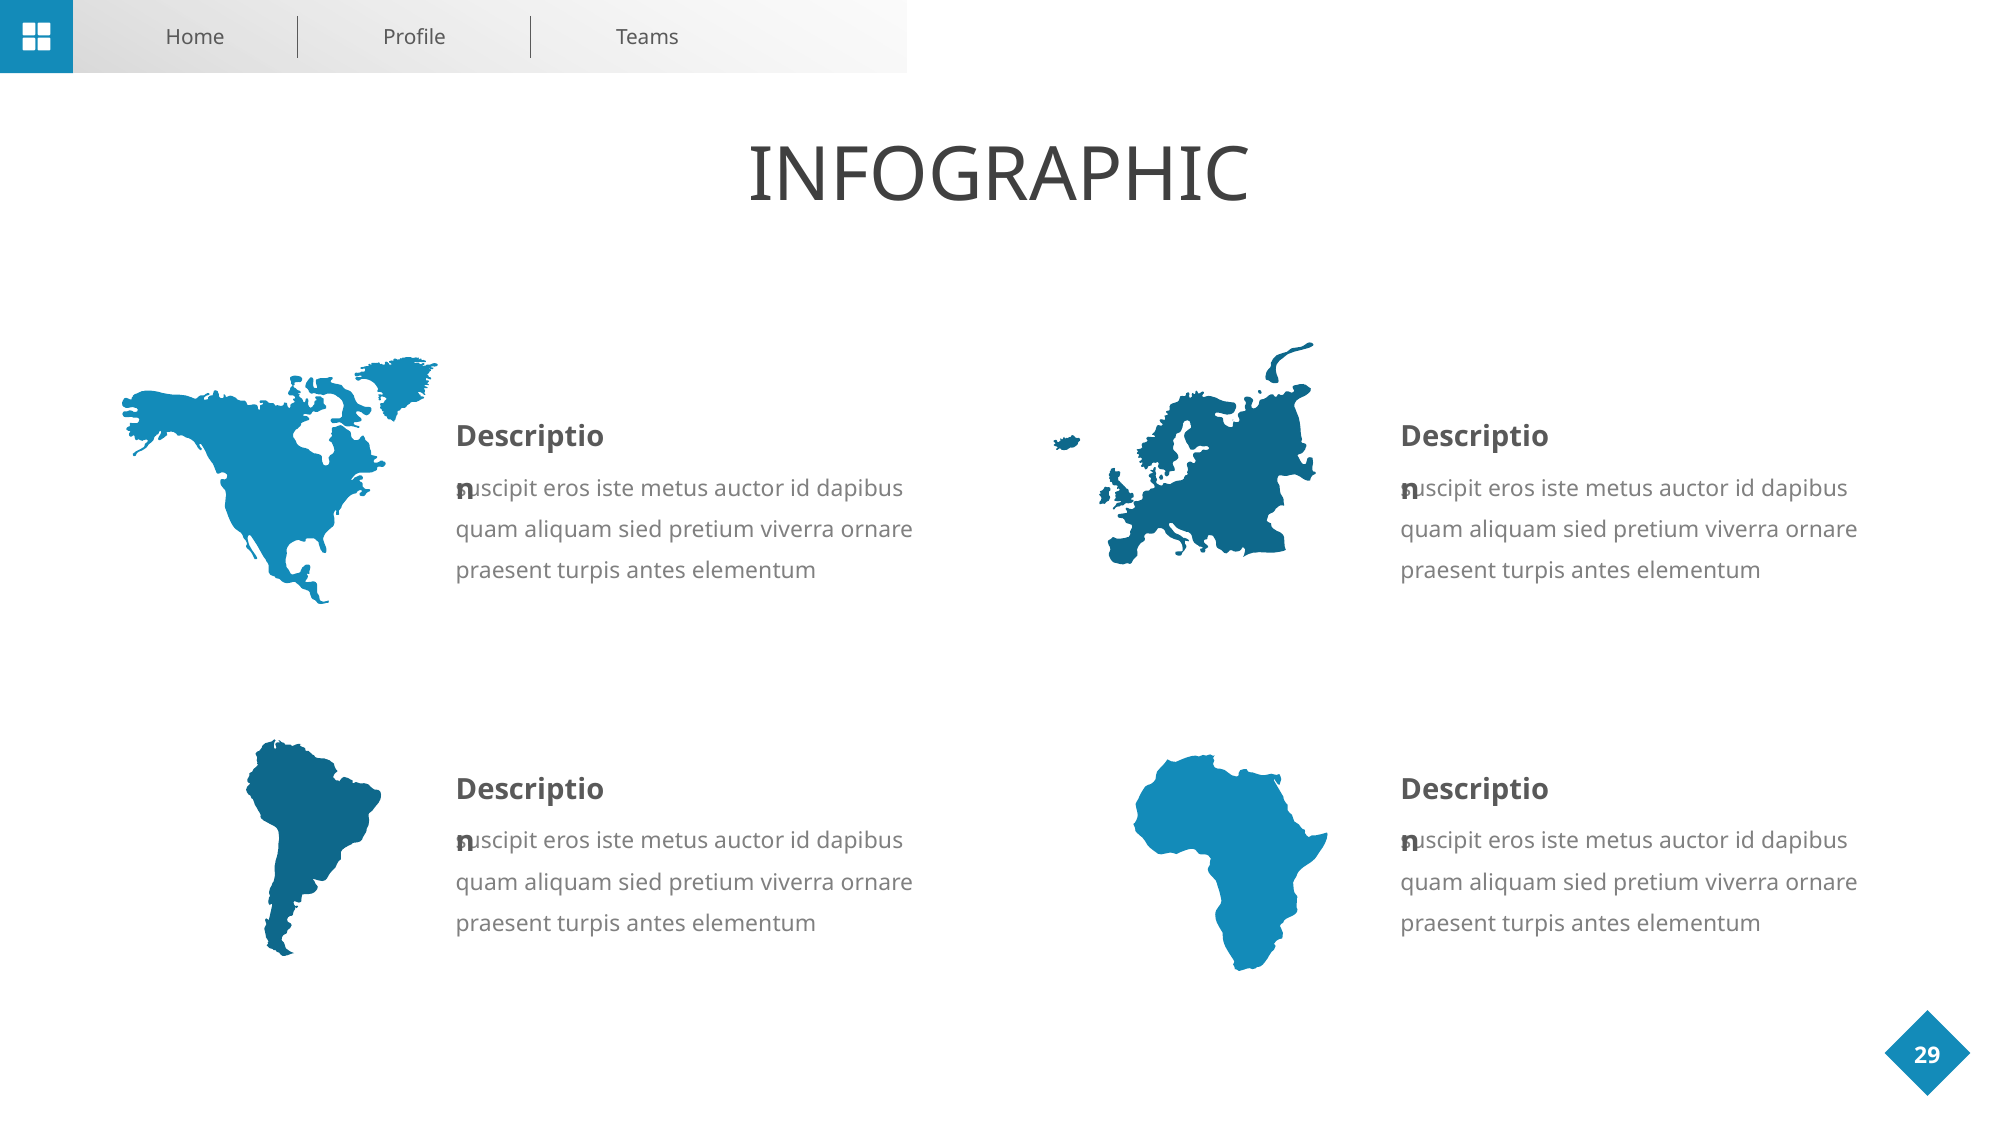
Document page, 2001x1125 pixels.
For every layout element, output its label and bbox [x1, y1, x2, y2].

text_box [0, 0, 1971, 1096]
